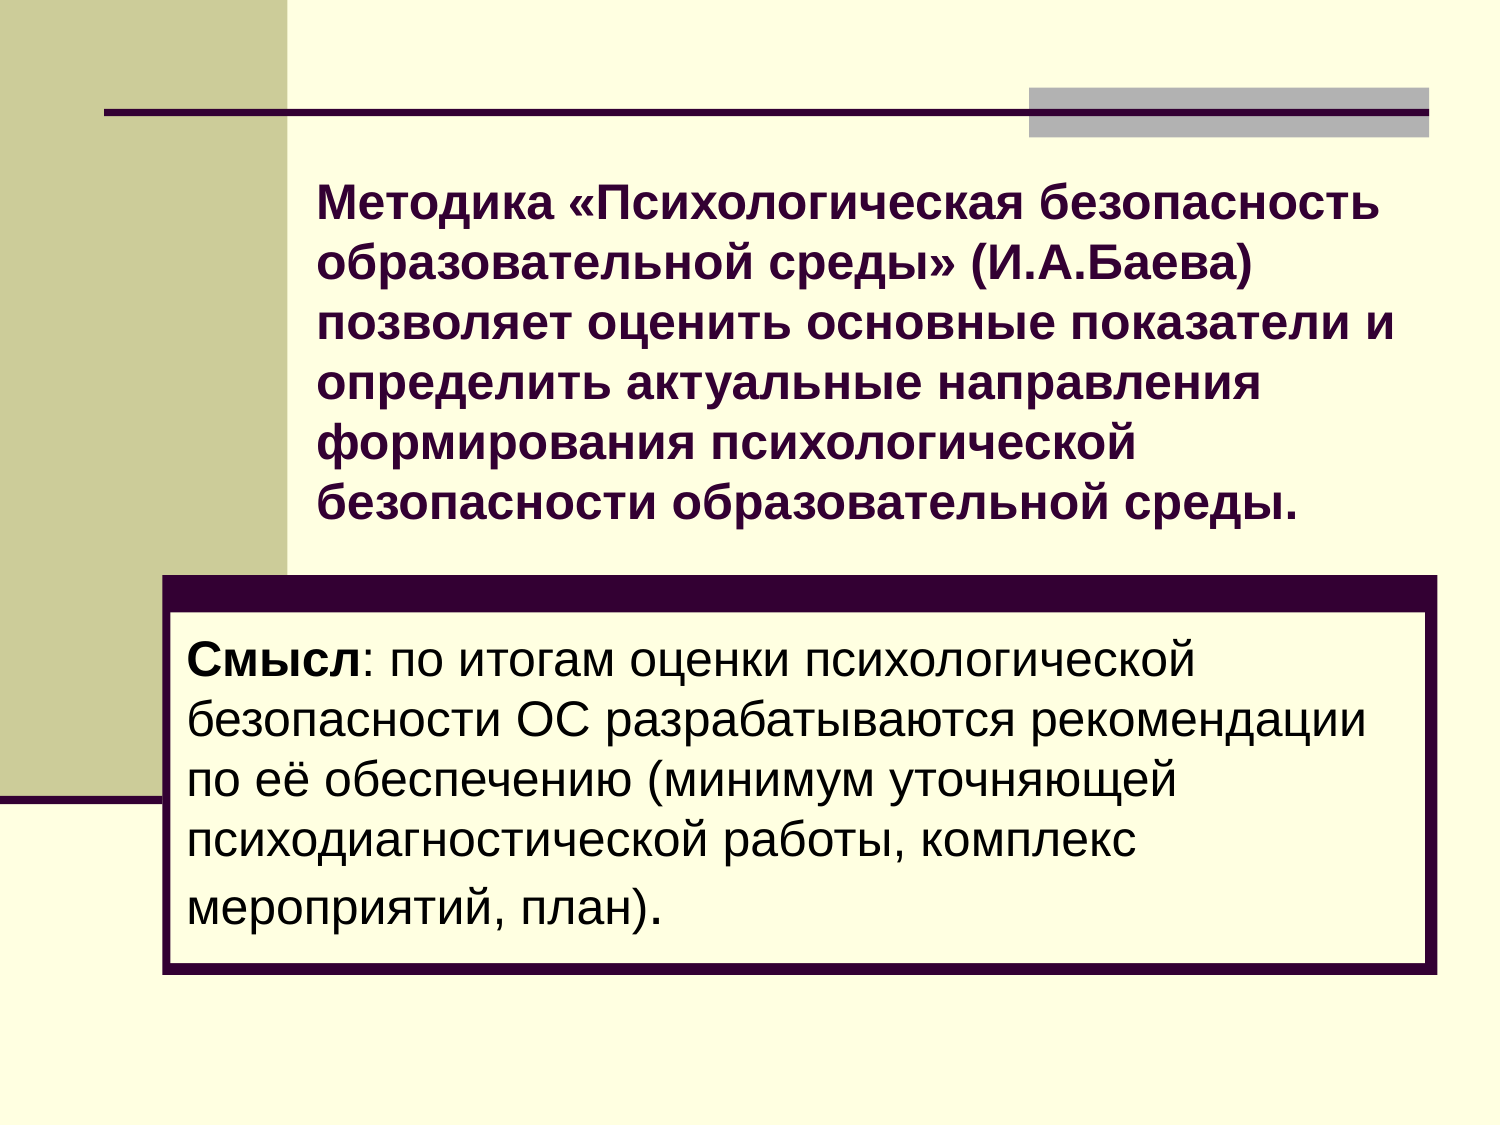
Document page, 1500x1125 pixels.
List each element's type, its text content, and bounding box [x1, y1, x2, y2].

title Методика «Психологическая безопасность образовательной среды» (И.А.Баева) позволяет оценить основные показатели и определить актуальные направления формирования психологической безопасности образовательной среды. [301, 137, 1459, 563]
subtitle Смысл: по итогам оценки психологической безопасности ОС разрабатываются рекомендации по её обеспечению (минимум уточняющей психодиагностической работы, комплекс мероприятий, план). [171, 609, 1436, 953]
